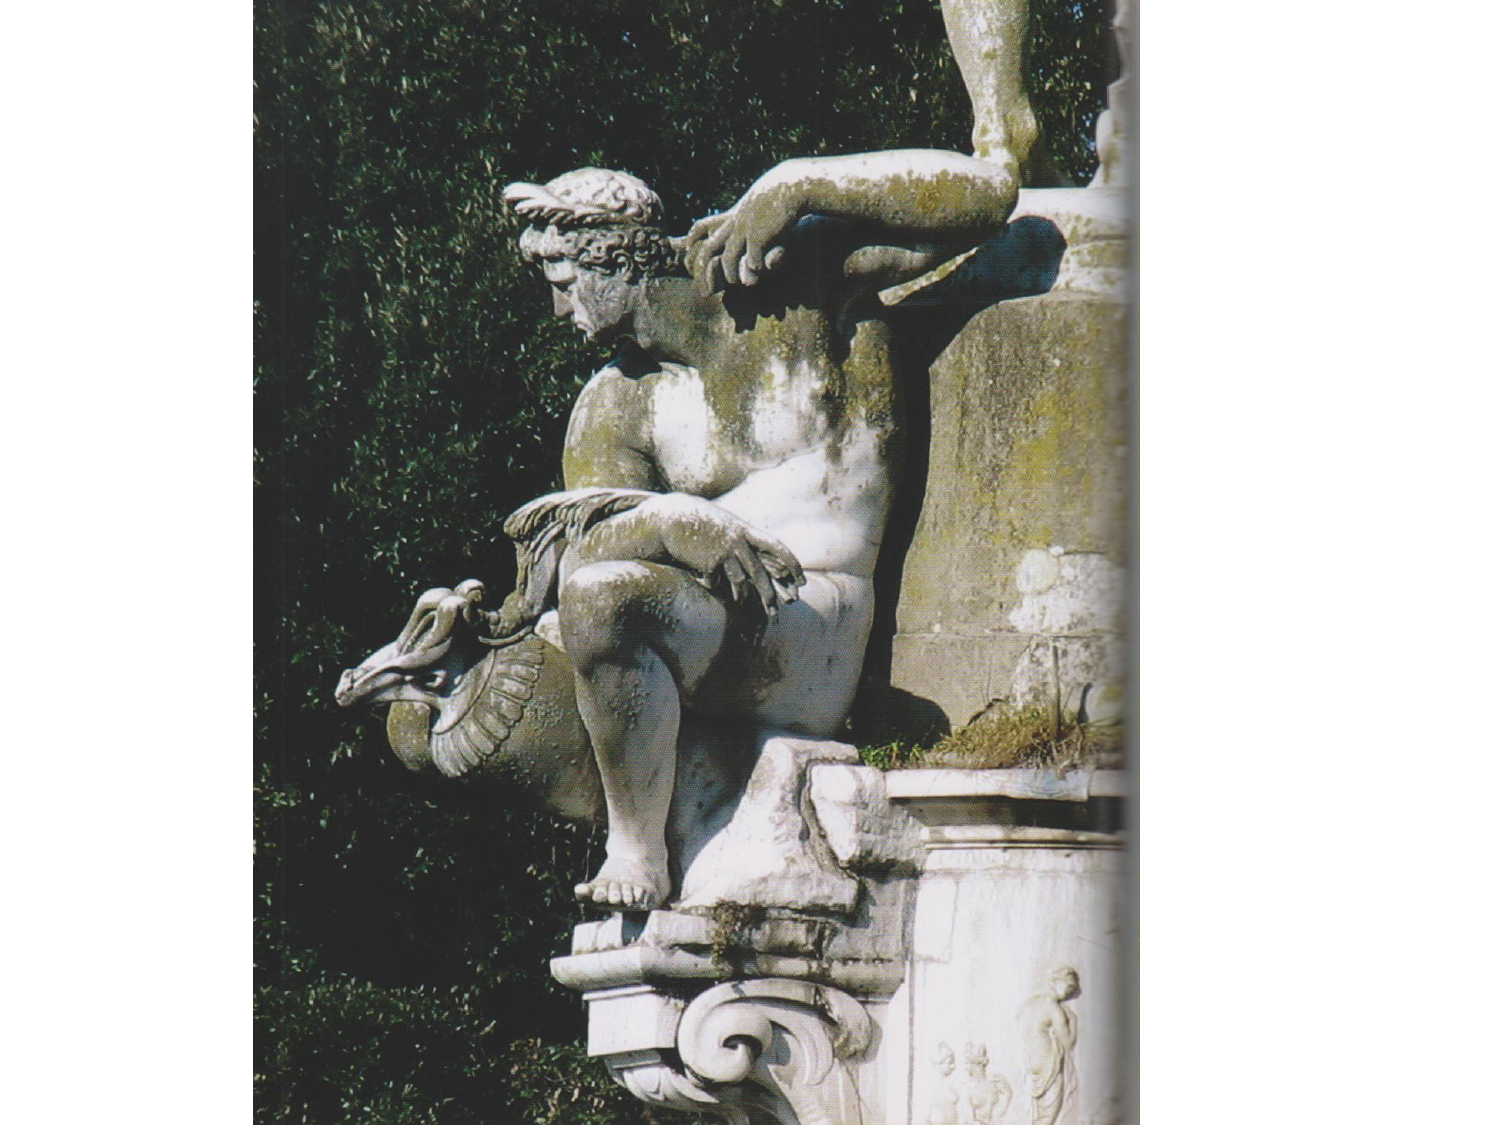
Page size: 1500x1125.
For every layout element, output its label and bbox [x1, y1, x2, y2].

list [253, 0, 1140, 1125]
